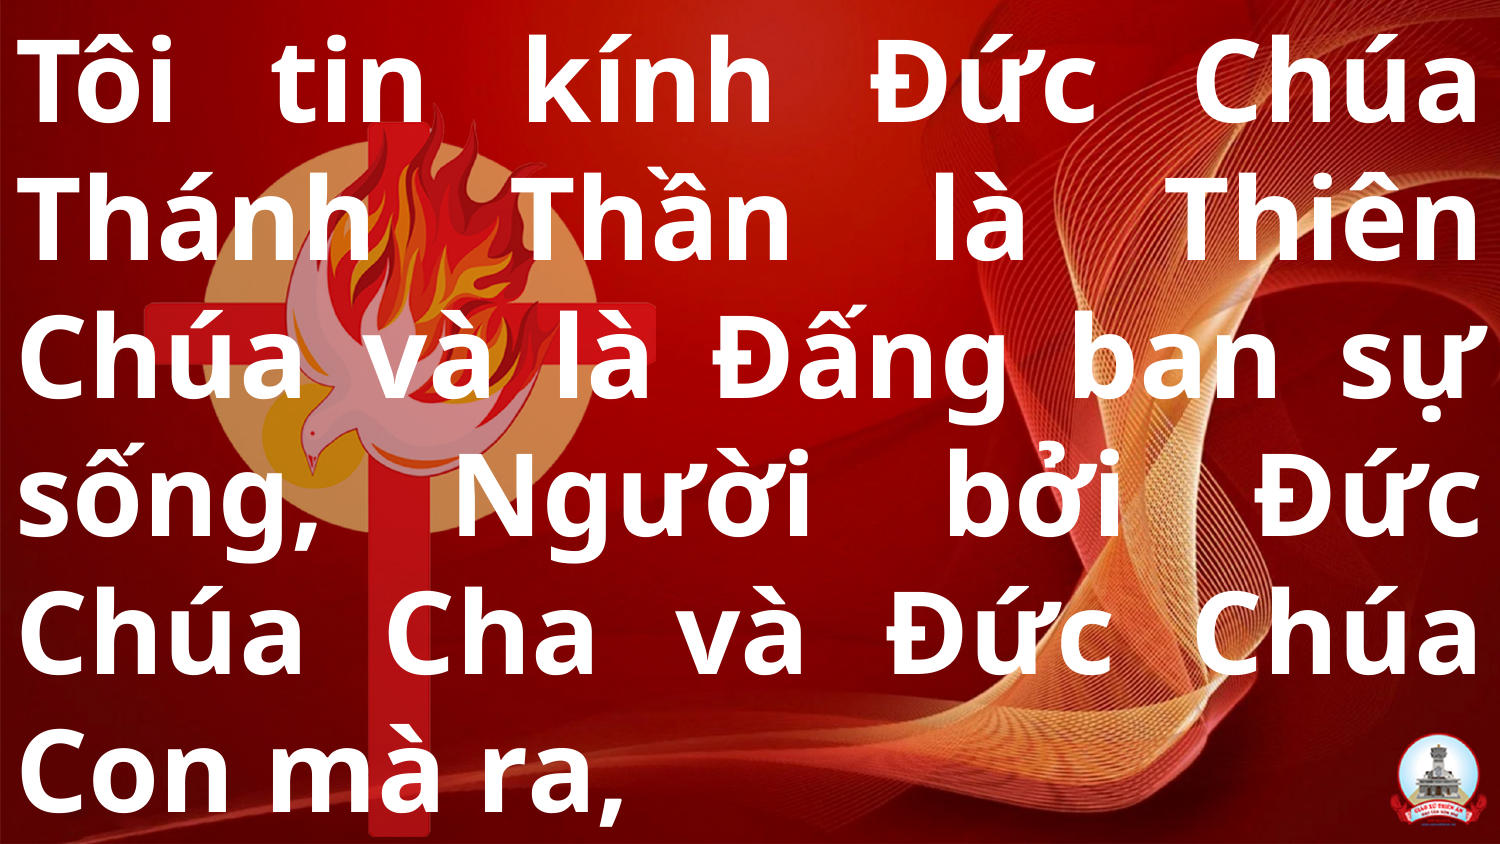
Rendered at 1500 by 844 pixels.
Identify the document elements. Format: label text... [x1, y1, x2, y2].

title Tôi tin kính Đức Chúa Thánh Thần là Thiên Chúa và là Đấng ban sự sống, Người bởi Đức Chúa Cha và Đức Chúa Con mà ra, [0, 0, 1500, 844]
